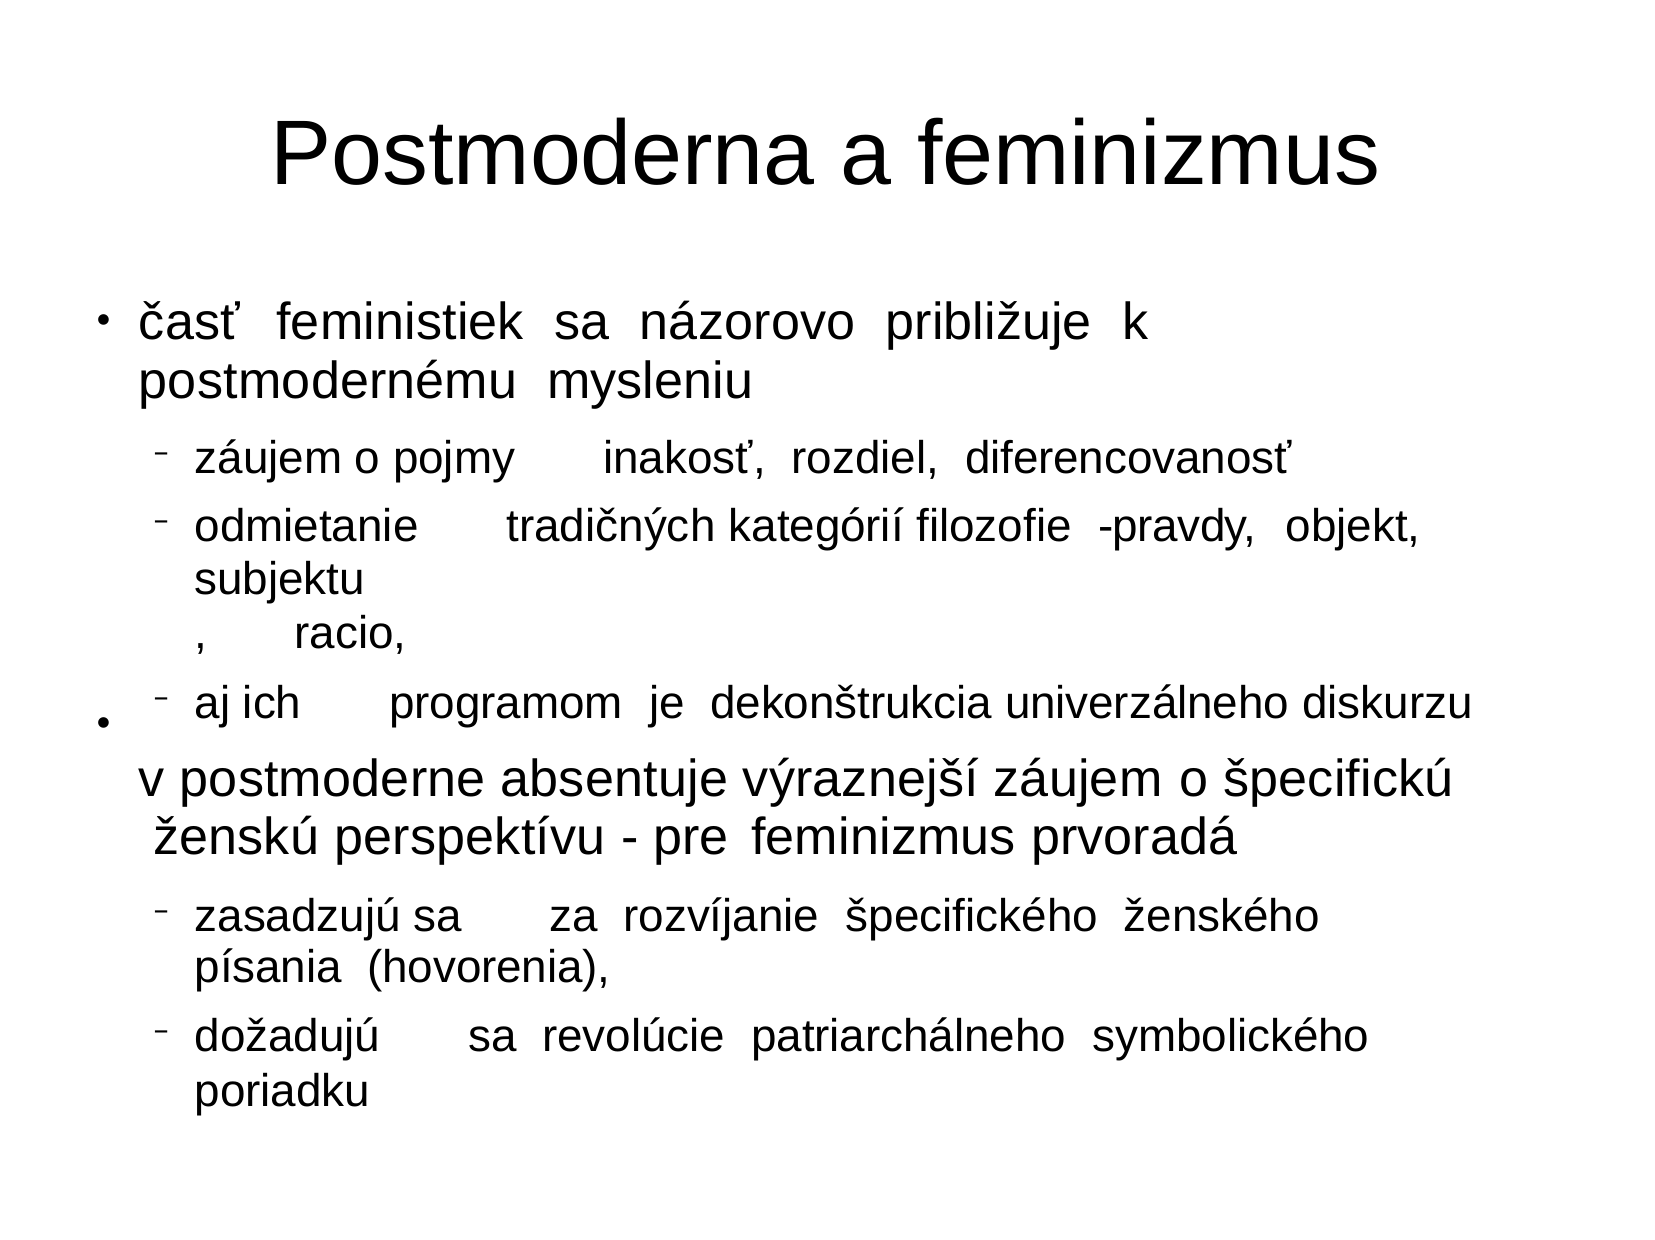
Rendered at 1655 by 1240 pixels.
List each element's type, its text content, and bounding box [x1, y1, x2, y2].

text_box ● [94, 704, 118, 735]
text_box časť feministiek sa názorovo približuje k postmodernému mysleniu záujem o pojmy inakosť, rozdiel, diferencovanosť odmietanie tradičných kategórií filozofie -pravdy, objekt, subjektu , racio, aj ich programom je dekonštrukcia univerzálneho diskurzu v postmoderne absentuje výraznejší záujem o špecifickú ženskú perspektívu - pre feminizmus prvoradá zasadzujú sa za rozvíjanie špecifického ženského písania (hovorenia), dožadujú sa revolúcie patriarchálneho symbolického poriadku [132, 283, 1562, 1116]
text_box ● [94, 301, 118, 332]
title Postmoderna a feminizmus [268, 90, 1383, 283]
